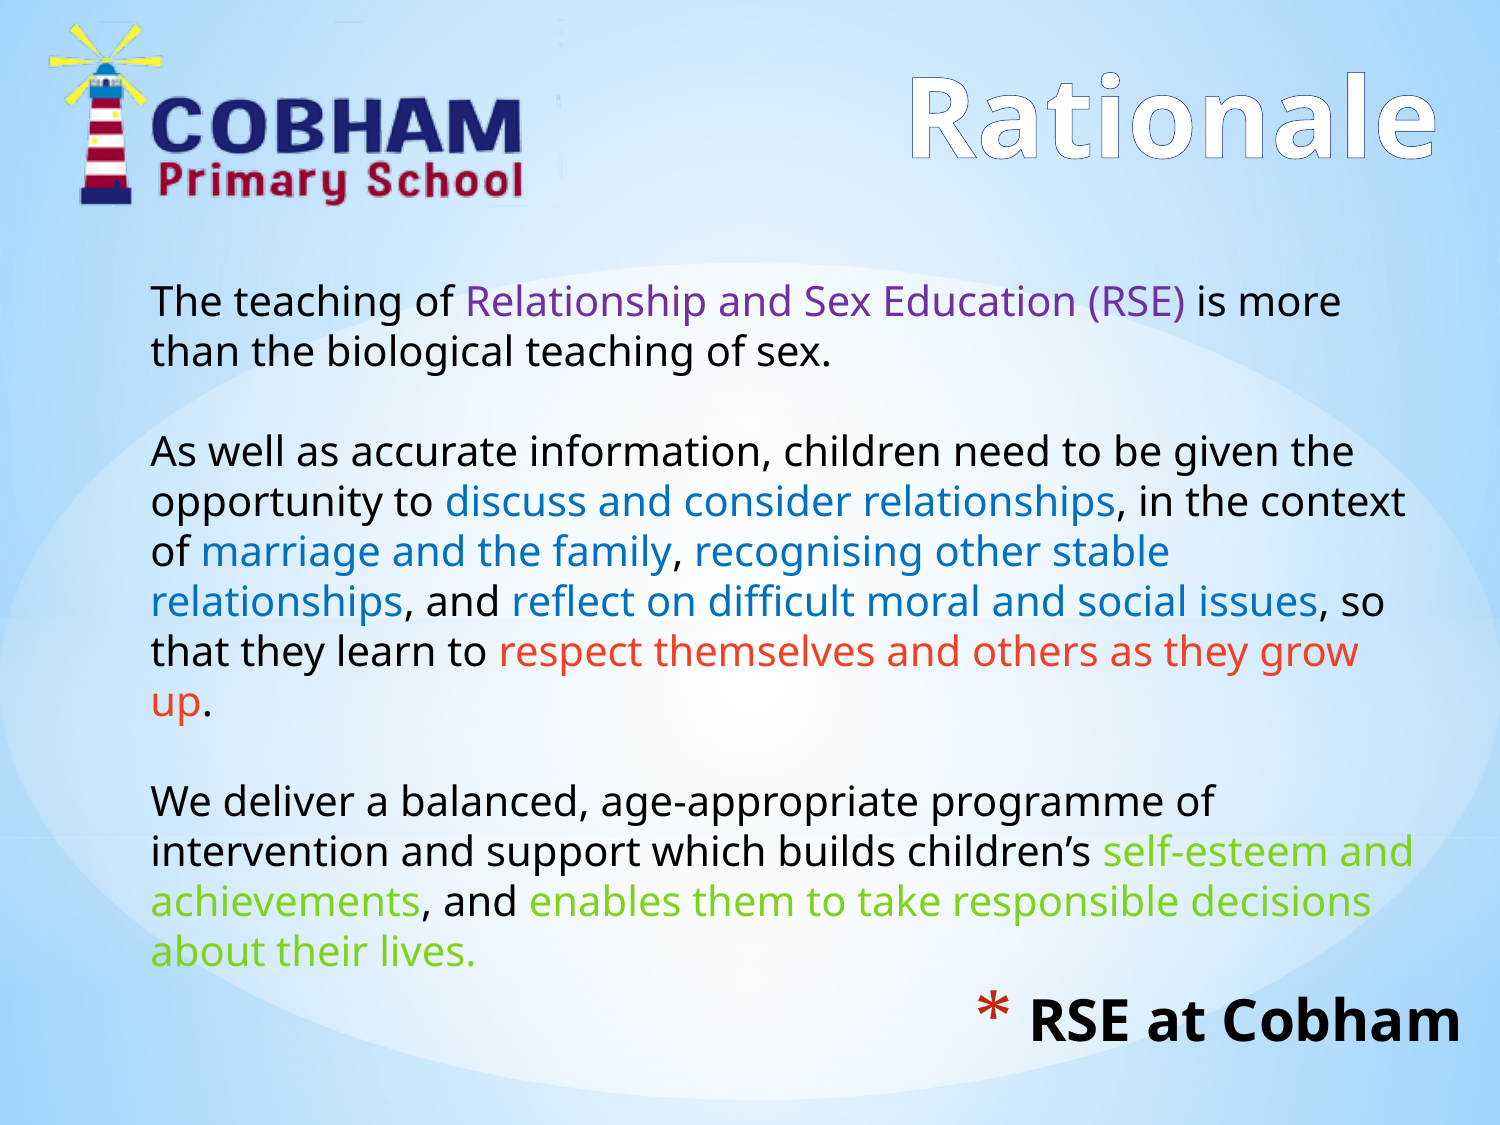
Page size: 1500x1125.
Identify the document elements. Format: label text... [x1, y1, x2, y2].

title RSE at Cobham [537, 975, 1478, 1082]
text_box The teaching of Relationship and Sex Education (RSE) is more than the biological teaching of sex. As well as accurate information, children need to be given the opportunity to discuss and consider relationships, in the context of marriage and the family, recognising other stable relationships, and reflect on difficult moral and social issues, so that they learn to respect themselves and others as they grow up. We deliver a balanced, age-appropriate programme of intervention and support which builds children’s self-esteem and achievements, and enables them to take responsible decisions about their lives. [135, 267, 1435, 983]
text_box Rationale [887, 37, 1456, 188]
picture [41, 19, 564, 209]
